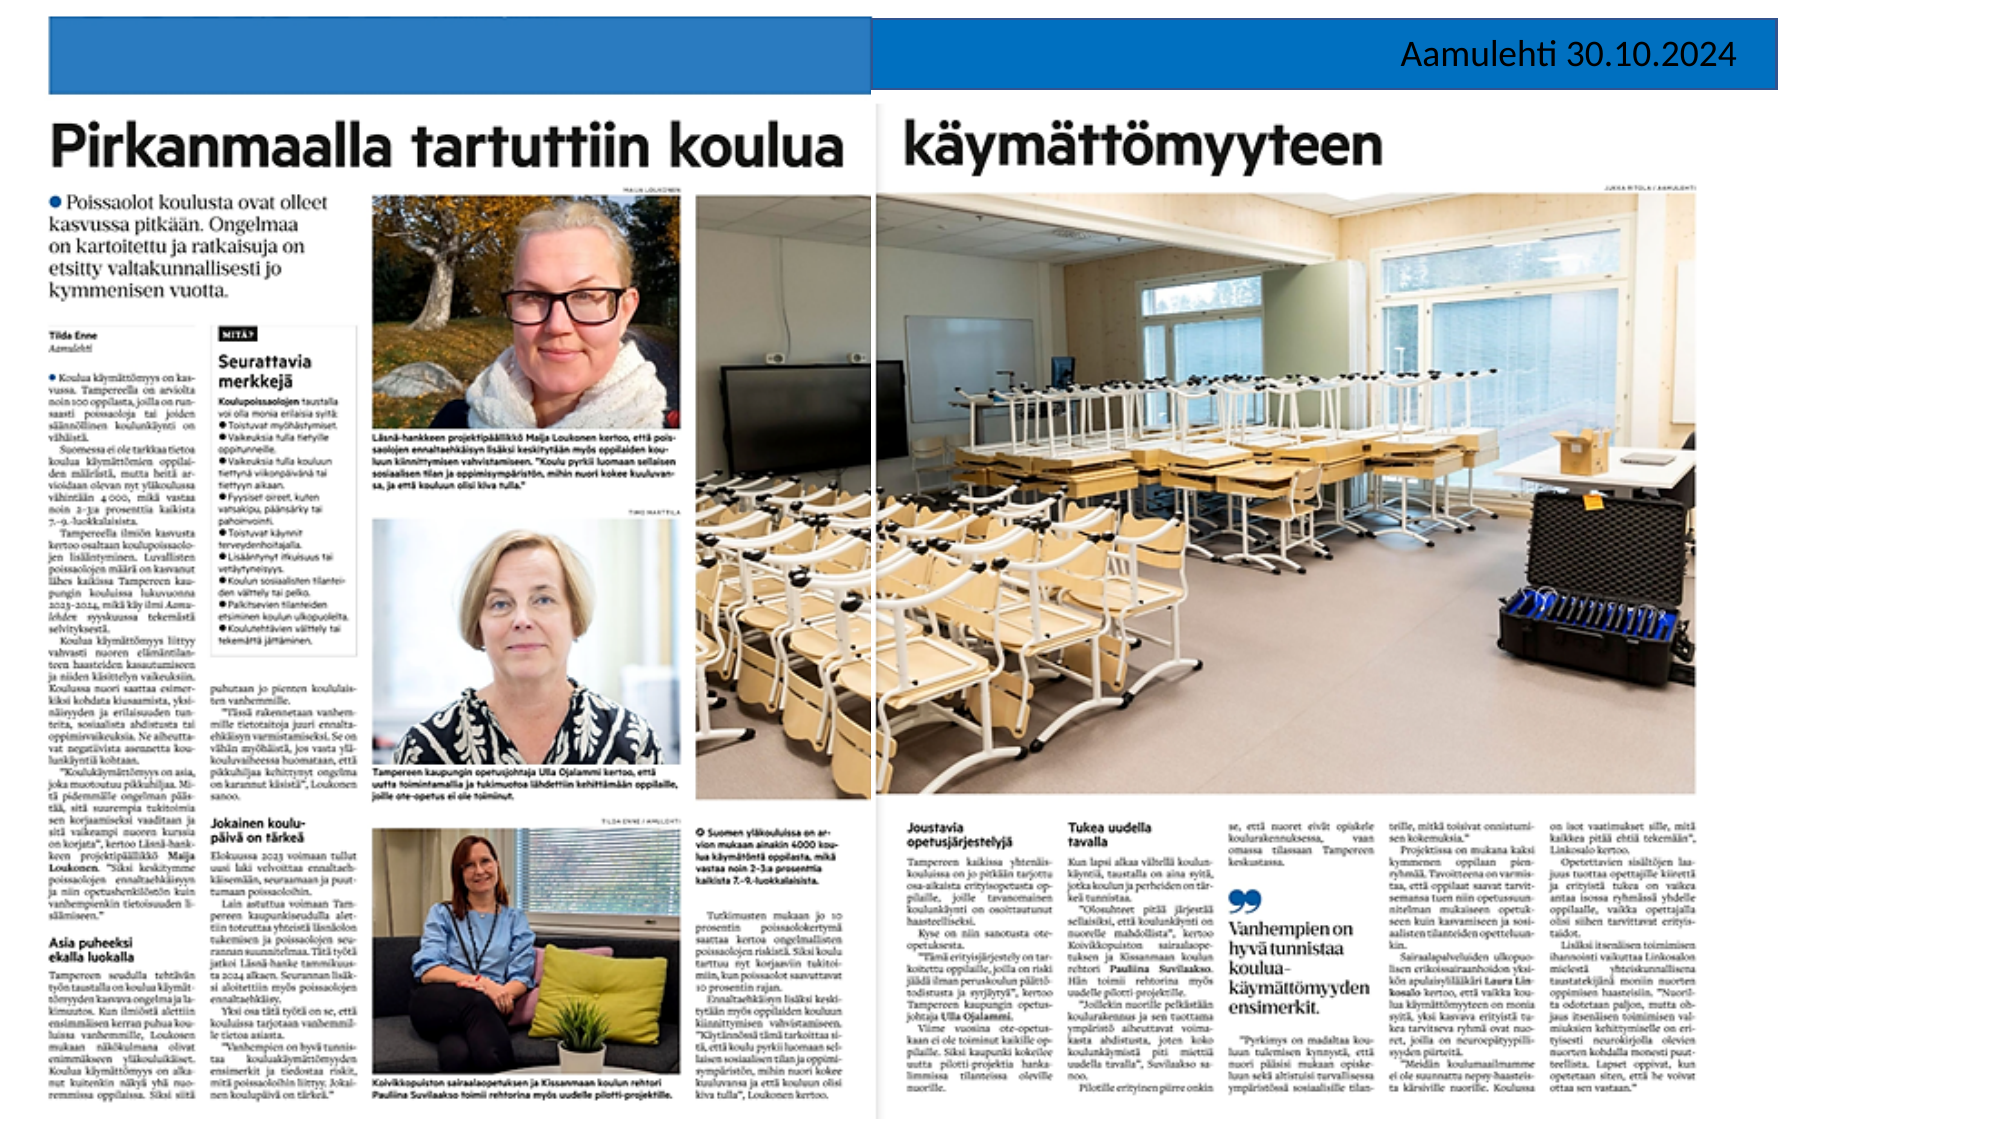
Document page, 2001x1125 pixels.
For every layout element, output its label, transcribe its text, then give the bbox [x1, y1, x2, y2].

picture [871, 88, 1713, 1119]
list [27, 5, 896, 1119]
text_box [896, 18, 1778, 90]
text_box Aamulehti 30.10.2024 [1385, 21, 1911, 82]
